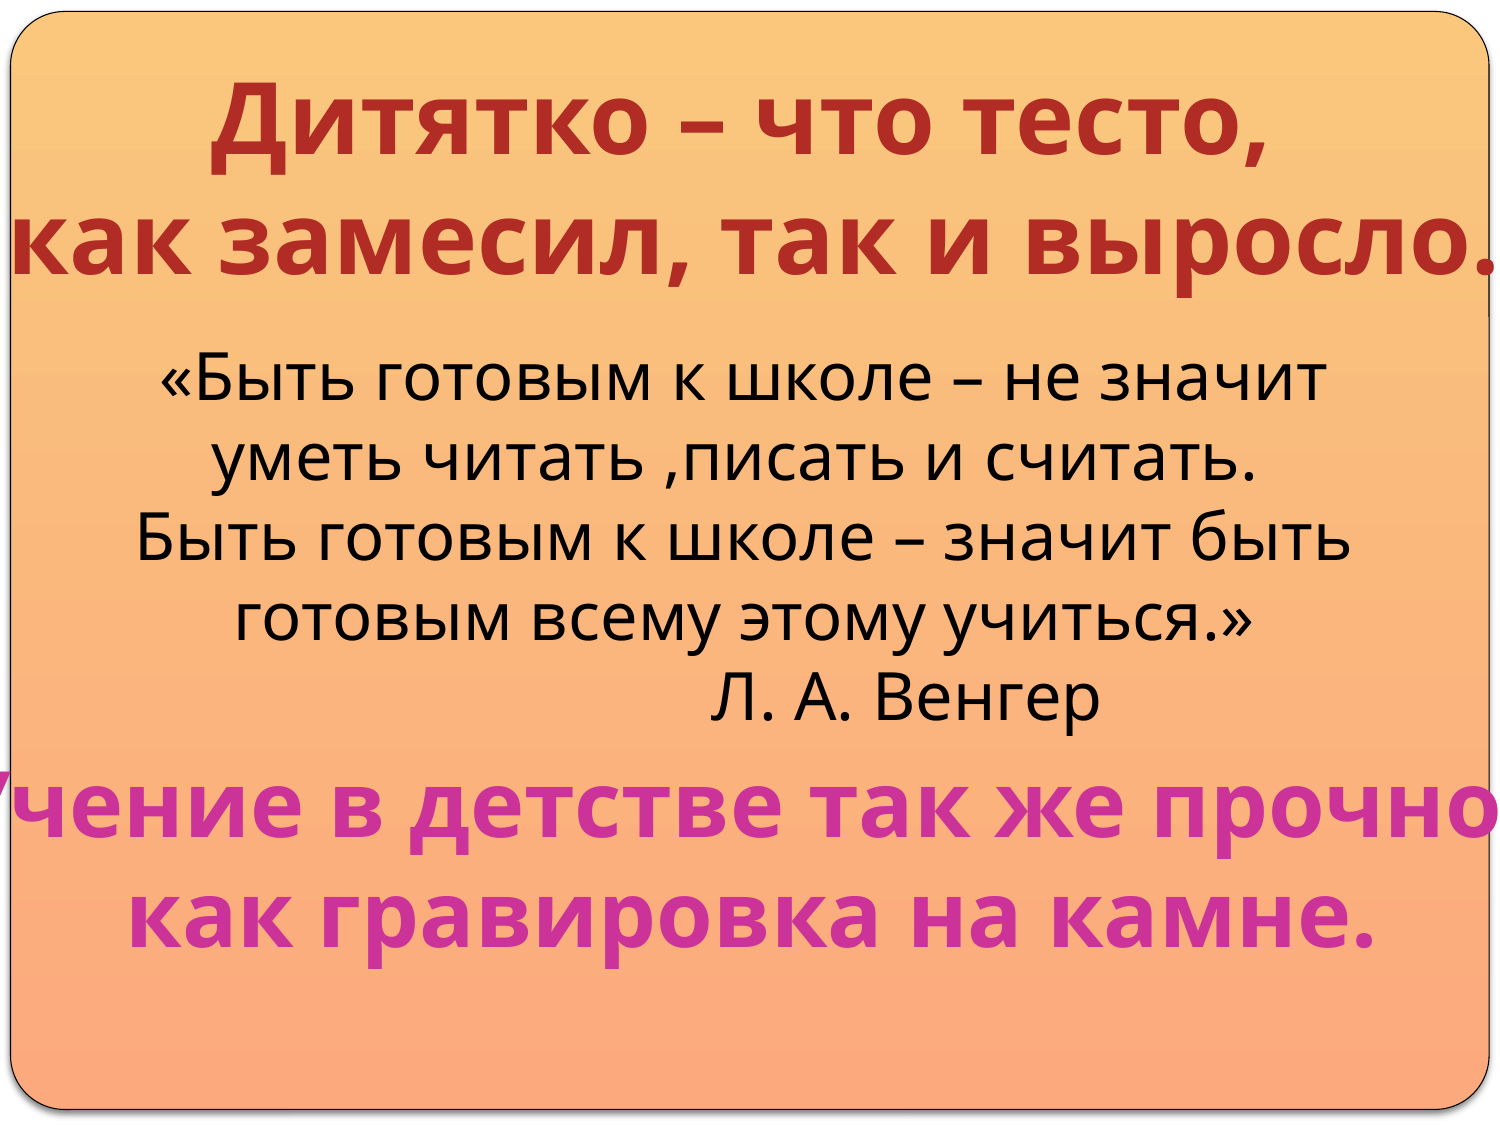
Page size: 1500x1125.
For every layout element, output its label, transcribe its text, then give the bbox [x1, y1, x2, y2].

text_box «Быть готовым к школе – не значит уметь читать ,писать и считать. Быть готовым к школе – значит быть готовым всему этому учиться.» Л. А. Венгер [64, 326, 1424, 738]
text_box Учение в детстве так же прочно, как гравировка на камне. [0, 738, 1500, 974]
text_box Дитятко – что тесто, как замесил, так и выросло. [0, 46, 1500, 302]
